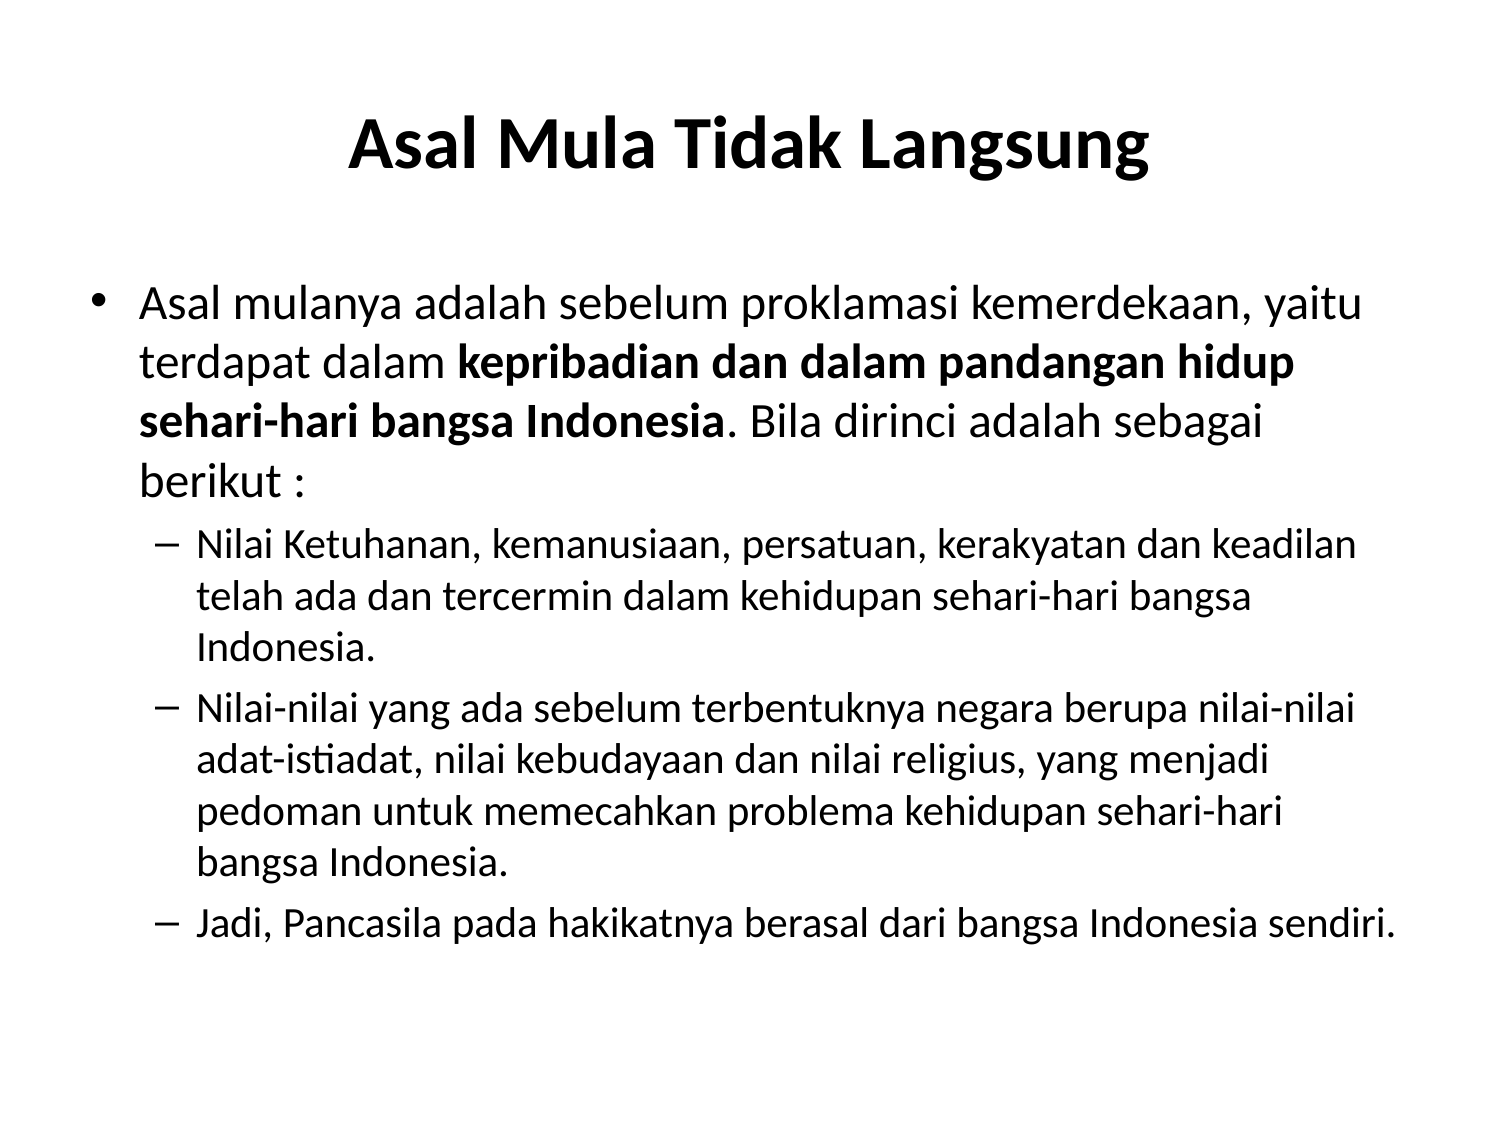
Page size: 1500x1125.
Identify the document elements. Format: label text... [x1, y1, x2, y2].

title Asal Mula Tidak Langsung [75, 45, 1425, 233]
list Asal mulanya adalah sebelum proklamasi kemerdekaan, yaitu terdapat dalam kepribadian dan dalam pandangan hidup sehari-hari bangsa Indonesia. Bila dirinci adalah sebagai berikut : Nilai Ketuhanan, kemanusiaan, persatuan, kerakyatan dan keadilan telah ada dan tercermin dalam kehidupan sehari-hari bangsa Indonesia. Nilai-nilai yang ada sebelum terbentuknya negara berupa nilai-nilai adat-istiadat, nilai kebudayaan dan nilai religius, yang menjadi pedoman untuk memecahkan problema kehidupan sehari-hari bangsa Indonesia. Jadi, Pancasila pada hakikatnya berasal dari bangsa Indonesia sendiri. [75, 262, 1425, 1005]
